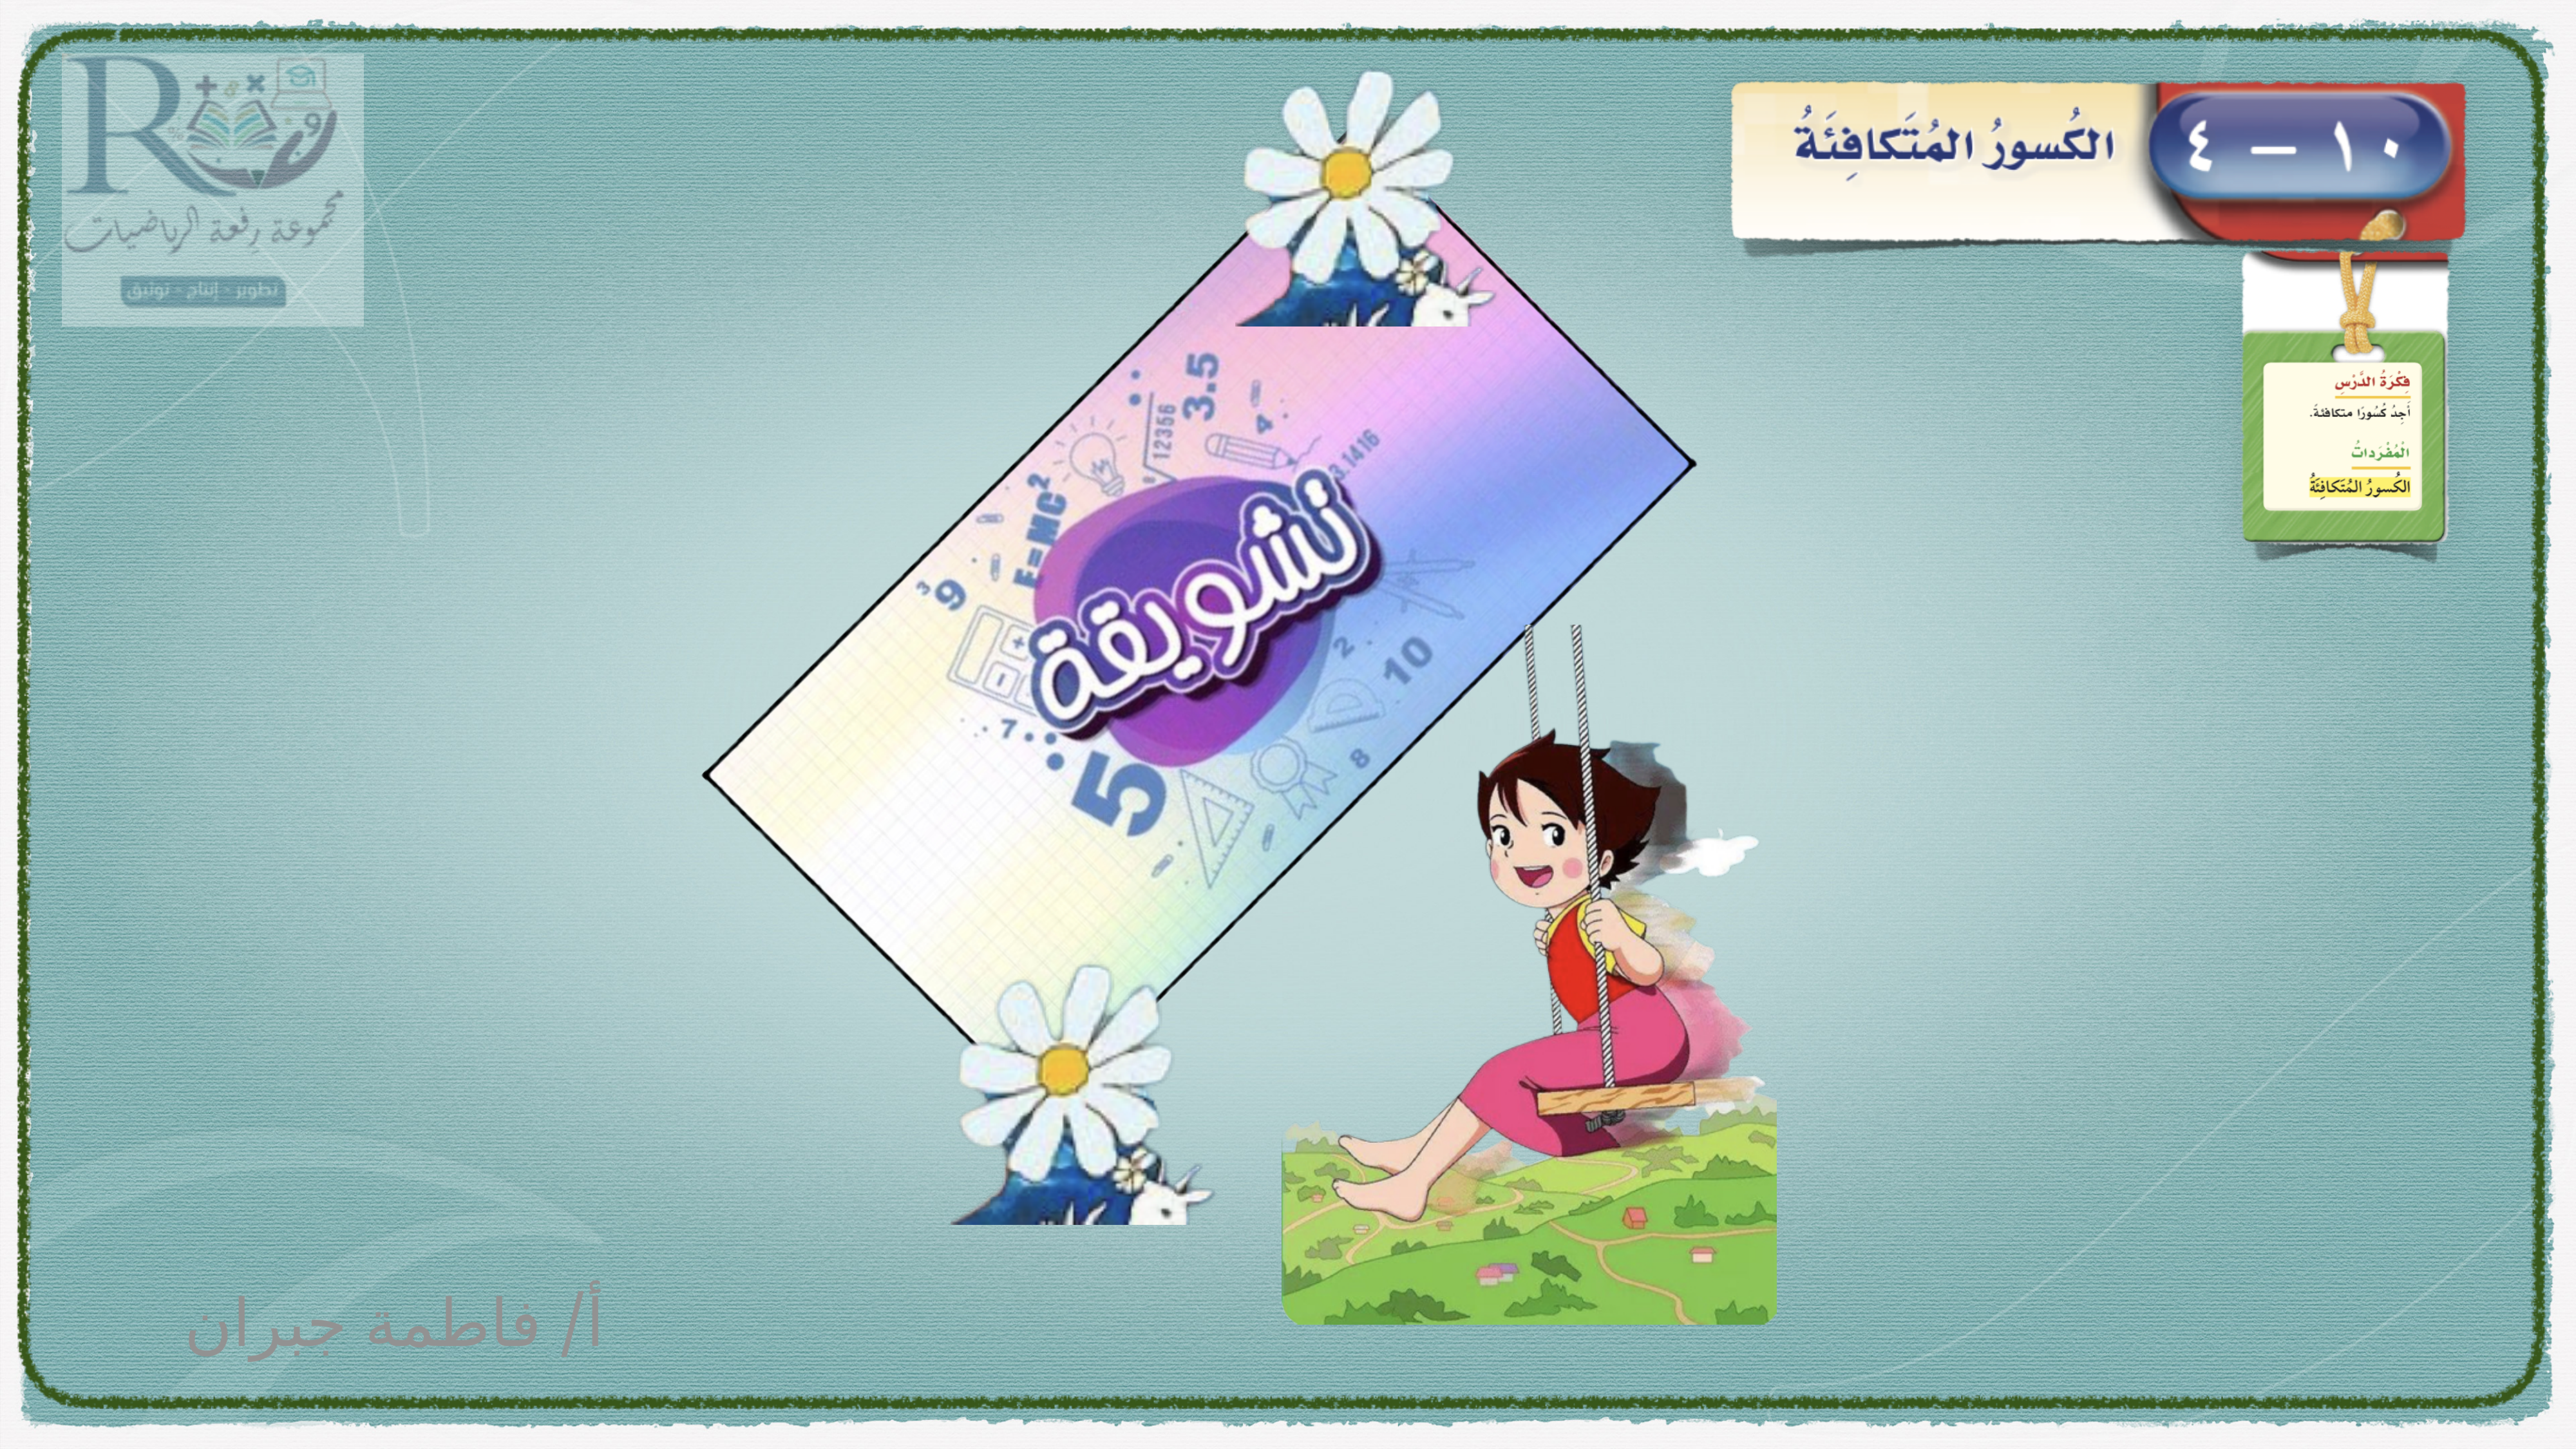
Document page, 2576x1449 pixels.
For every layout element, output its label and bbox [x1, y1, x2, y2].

text_box [1698, 45, 2499, 580]
picture [0, 0, 2576, 1449]
text_box [737, 374, 1667, 864]
